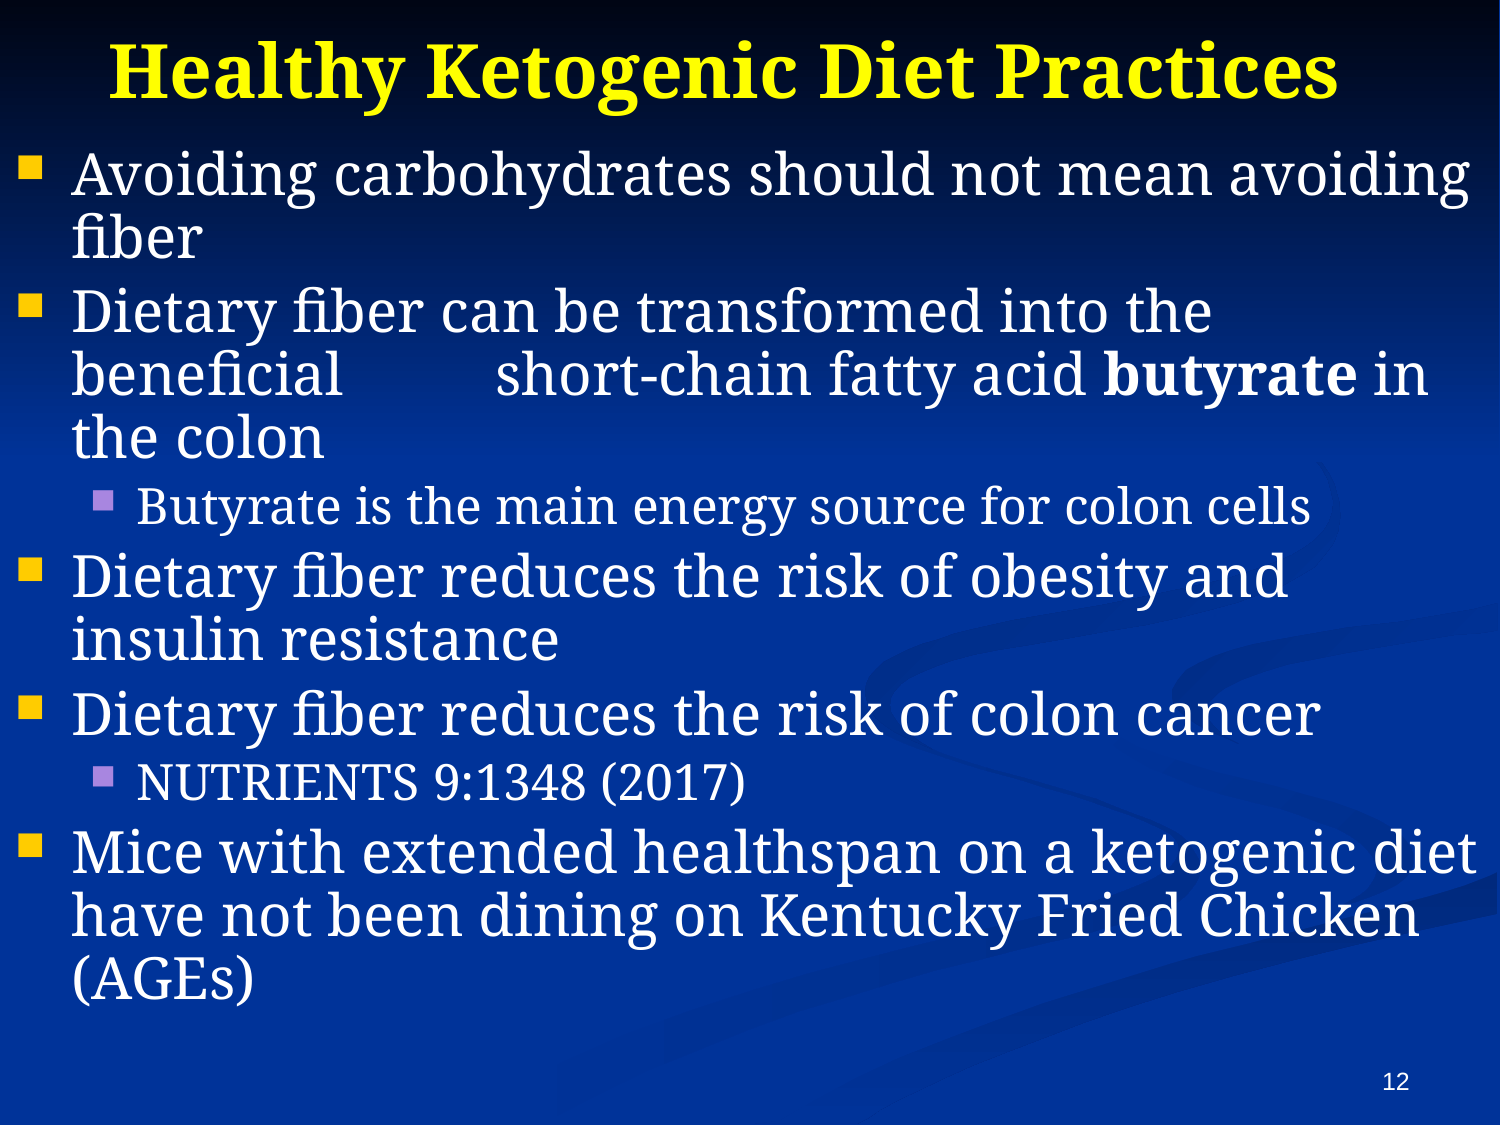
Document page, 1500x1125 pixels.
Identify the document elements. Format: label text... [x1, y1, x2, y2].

list Avoiding carbohydrates should not mean avoiding fiber Dietary fiber can be transformed into the beneficial short-chain fatty acid butyrate in the colon Butyrate is the main energy source for colon cells Dietary fiber reduces the risk of obesity and insulin resistance Dietary fiber reduces the risk of colon cancer NUTRIENTS 9:1348 (2017) Mice with extended healthspan on a ketogenic diet have not been dining on Kentucky Fried Chicken (AGEs) [0, 137, 1500, 838]
slide_number 12 [1074, 1024, 1426, 1104]
title Healthy Ketogenic Diet Practices [24, 0, 1426, 137]
